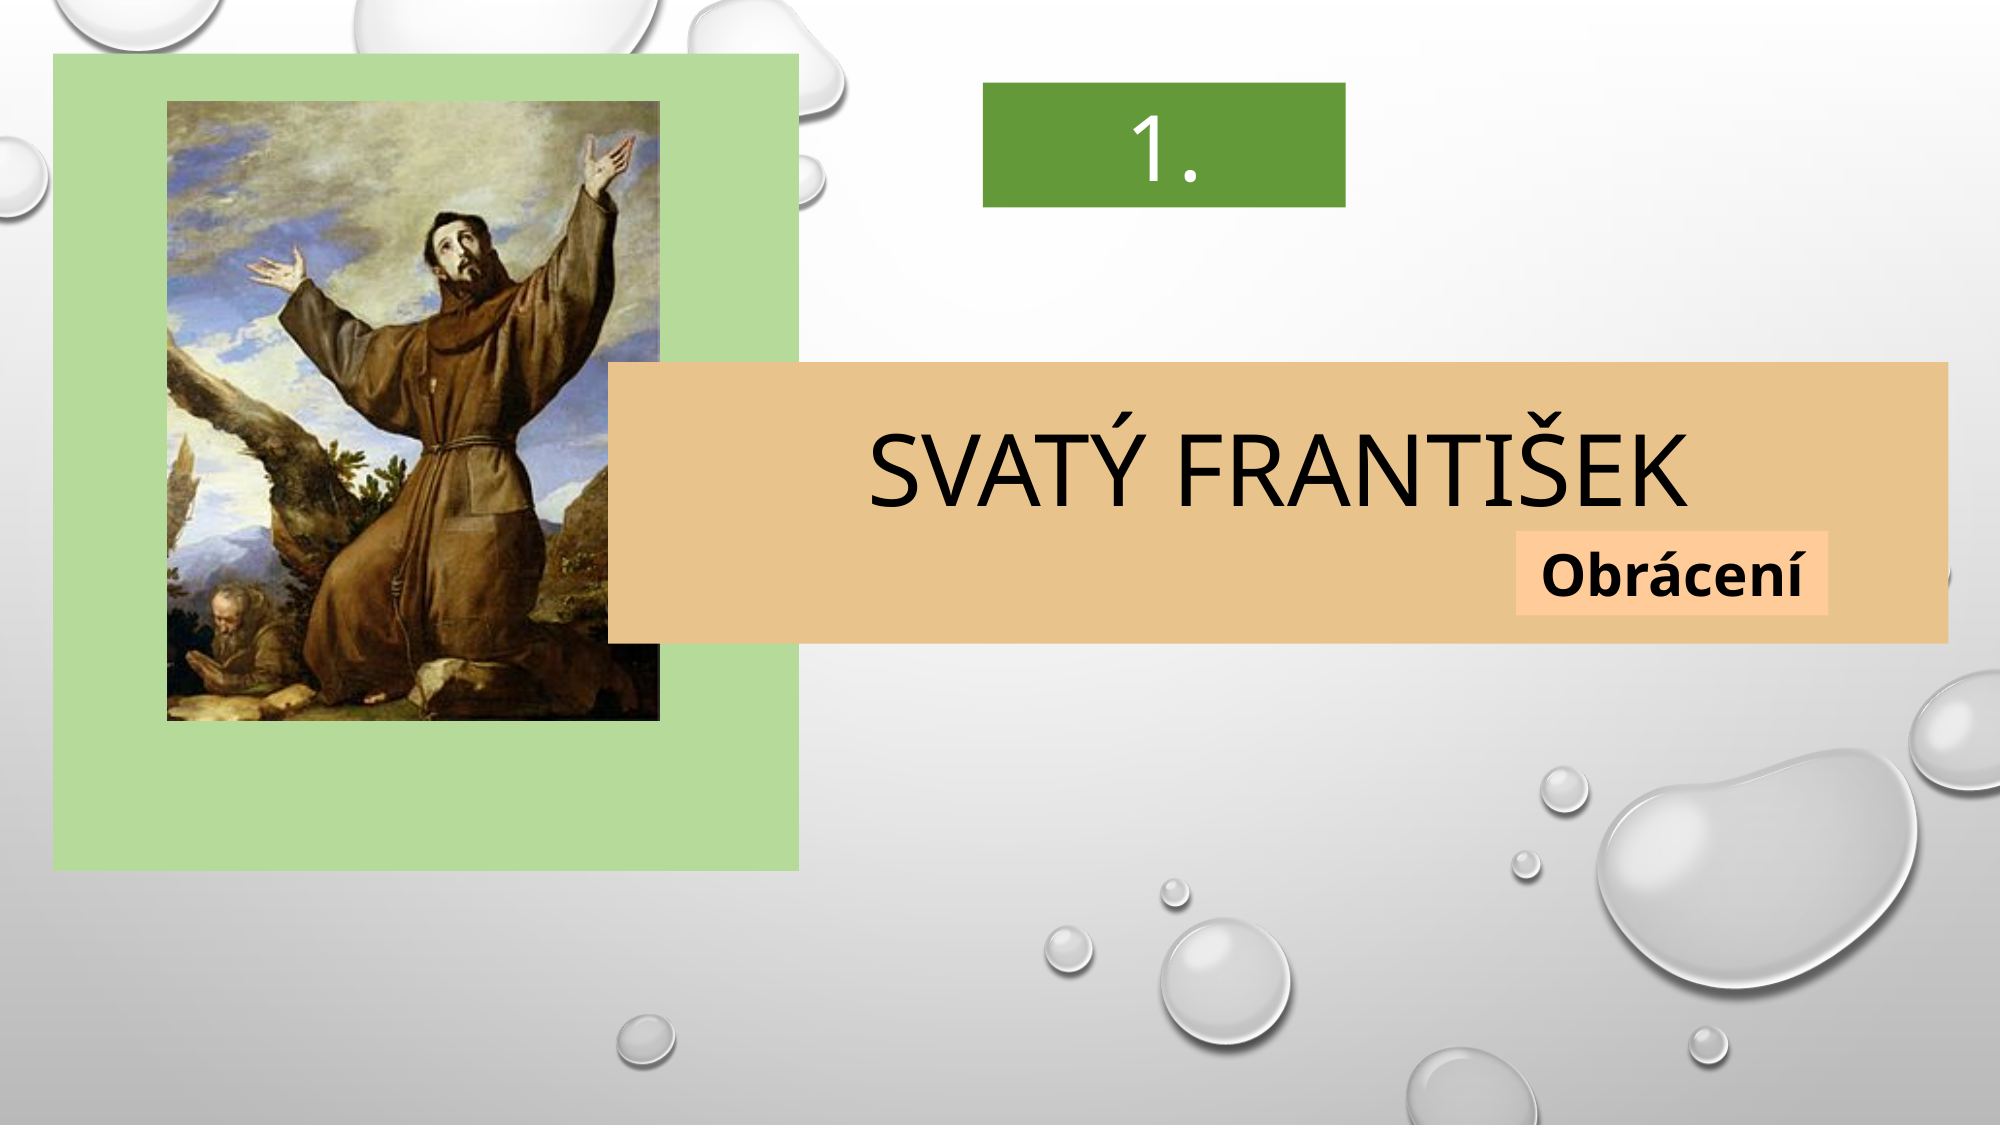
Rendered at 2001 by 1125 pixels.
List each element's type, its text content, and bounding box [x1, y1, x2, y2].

text_box 1. [982, 82, 1346, 208]
text_box Obrácení [1516, 530, 1829, 616]
text_box [53, 53, 799, 871]
picture [0, 0, 2000, 1125]
text_box Svatý františek [664, 362, 1949, 644]
